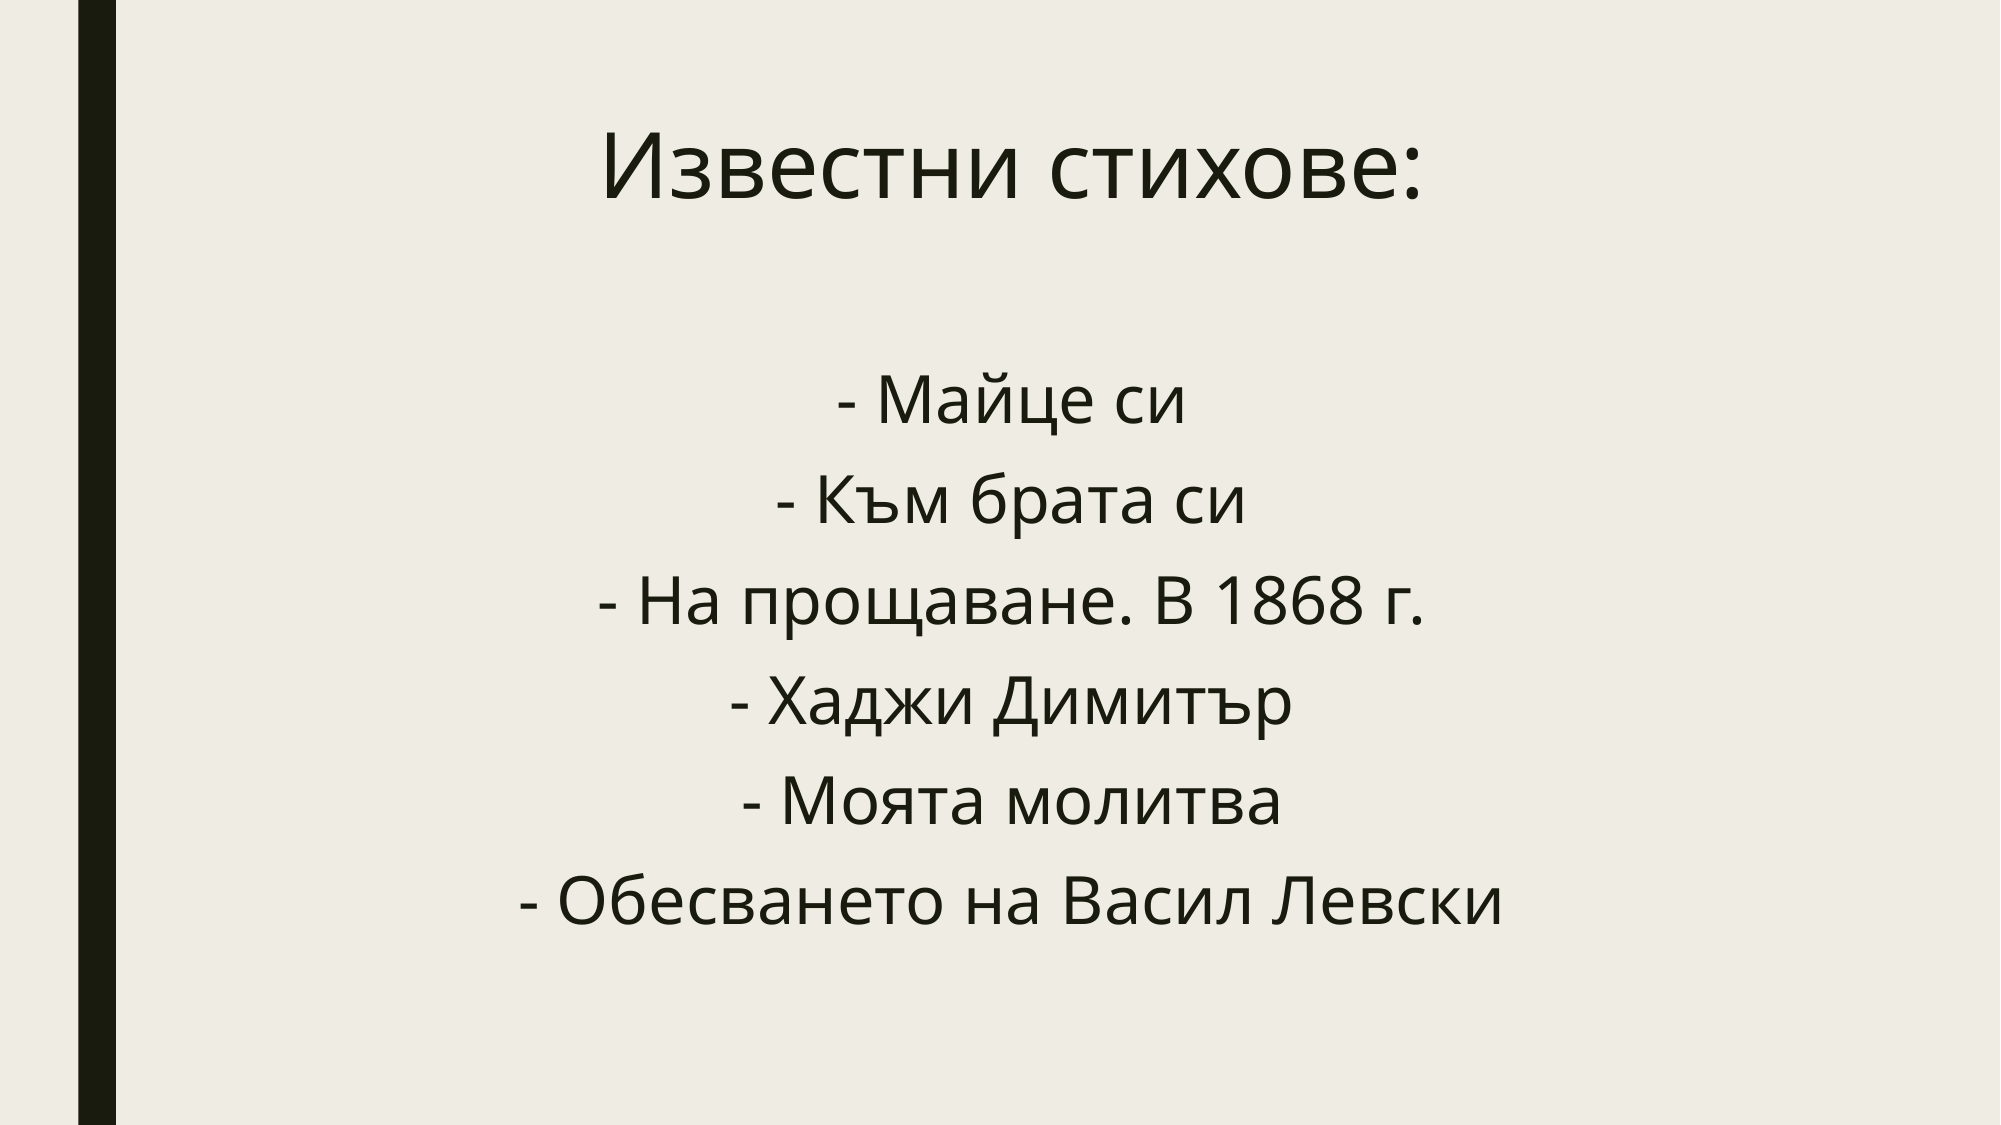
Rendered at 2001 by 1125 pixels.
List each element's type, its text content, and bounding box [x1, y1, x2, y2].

title Известни стихове: [225, 112, 1800, 356]
list - Майце си - Към брата си - На прощаване. В 1868 г. - Хаджи Димитър - Моята молитва - Обесването на Васил Левски [225, 356, 1800, 944]
